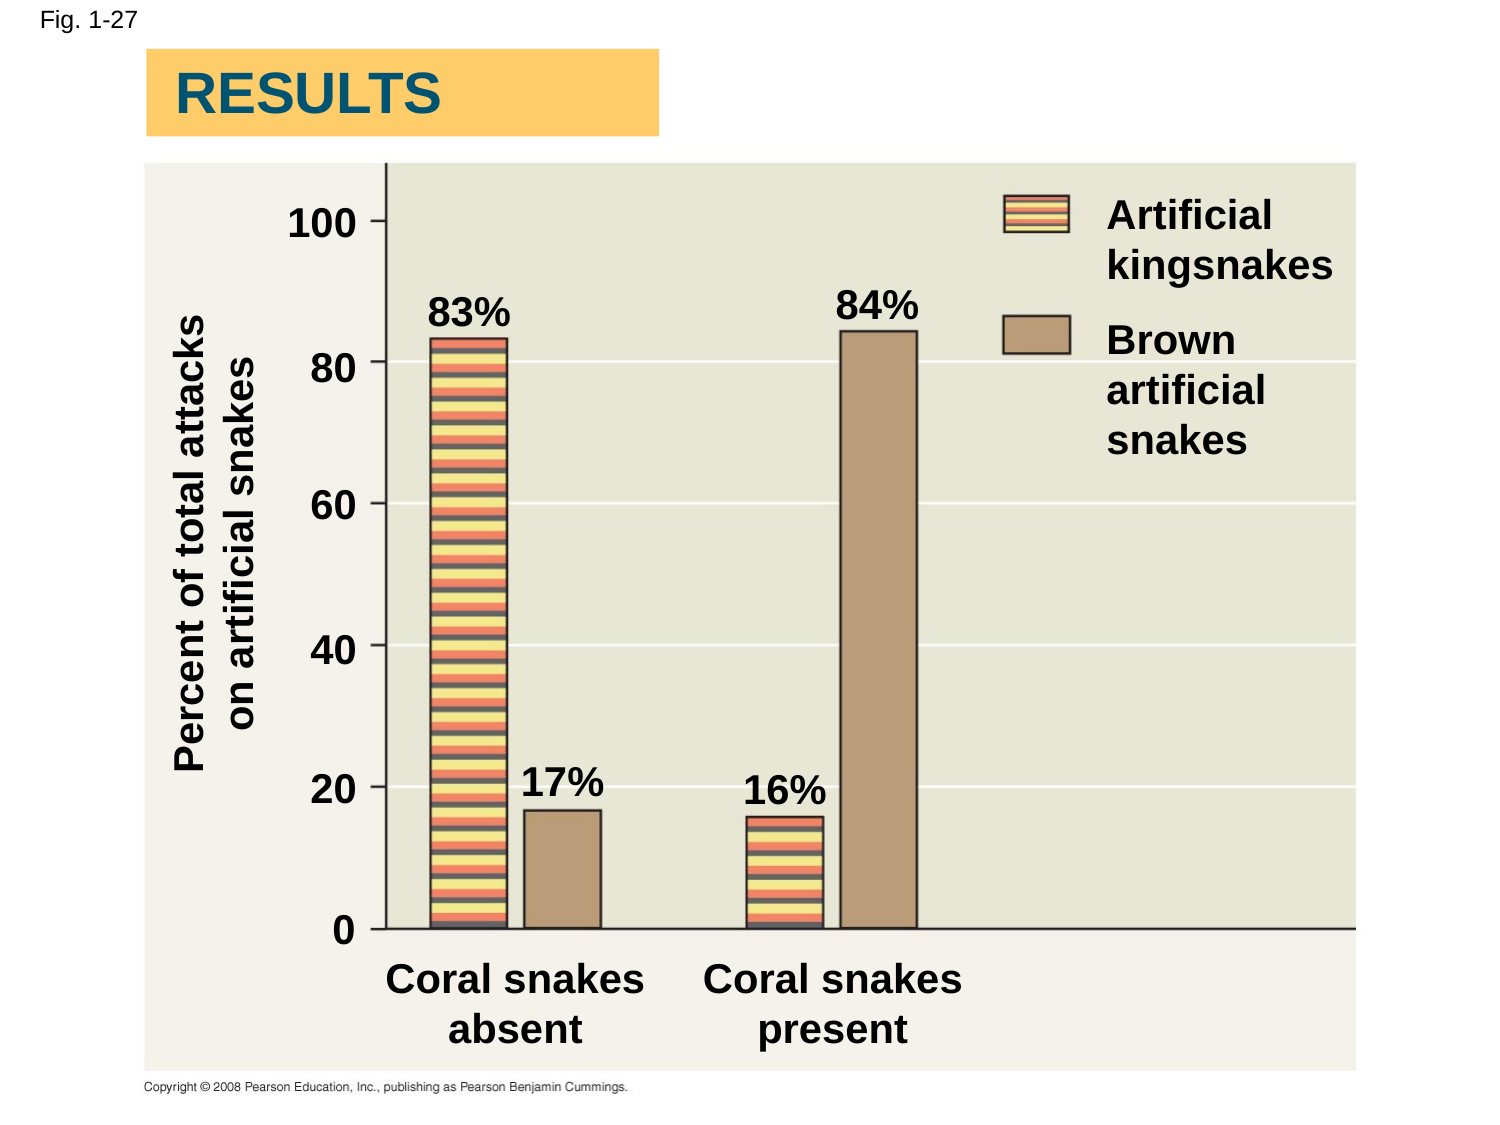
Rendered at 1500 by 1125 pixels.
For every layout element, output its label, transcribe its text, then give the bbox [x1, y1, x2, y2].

text_box Fig. 1-27 [24, 0, 350, 50]
picture [137, 22, 1362, 1103]
